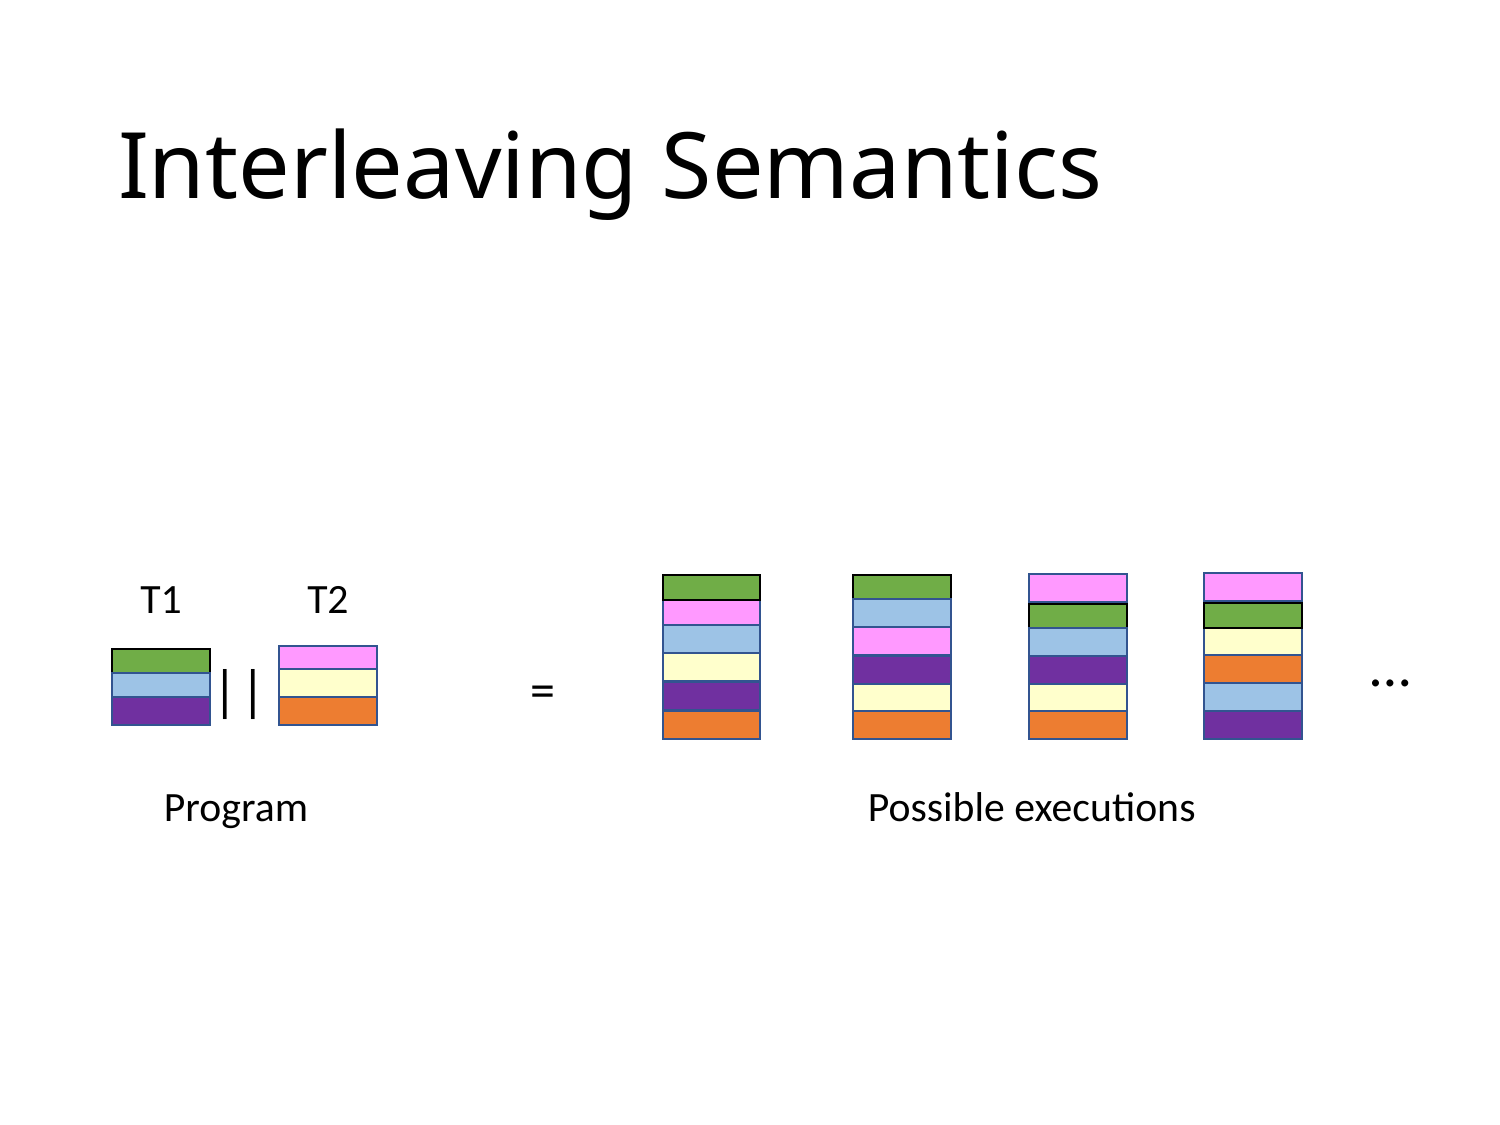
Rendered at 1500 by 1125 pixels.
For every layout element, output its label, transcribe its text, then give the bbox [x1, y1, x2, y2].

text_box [112, 564, 377, 838]
title Interleaving Semantics [103, 59, 1397, 278]
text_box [662, 573, 1427, 838]
text_box = [515, 649, 571, 725]
